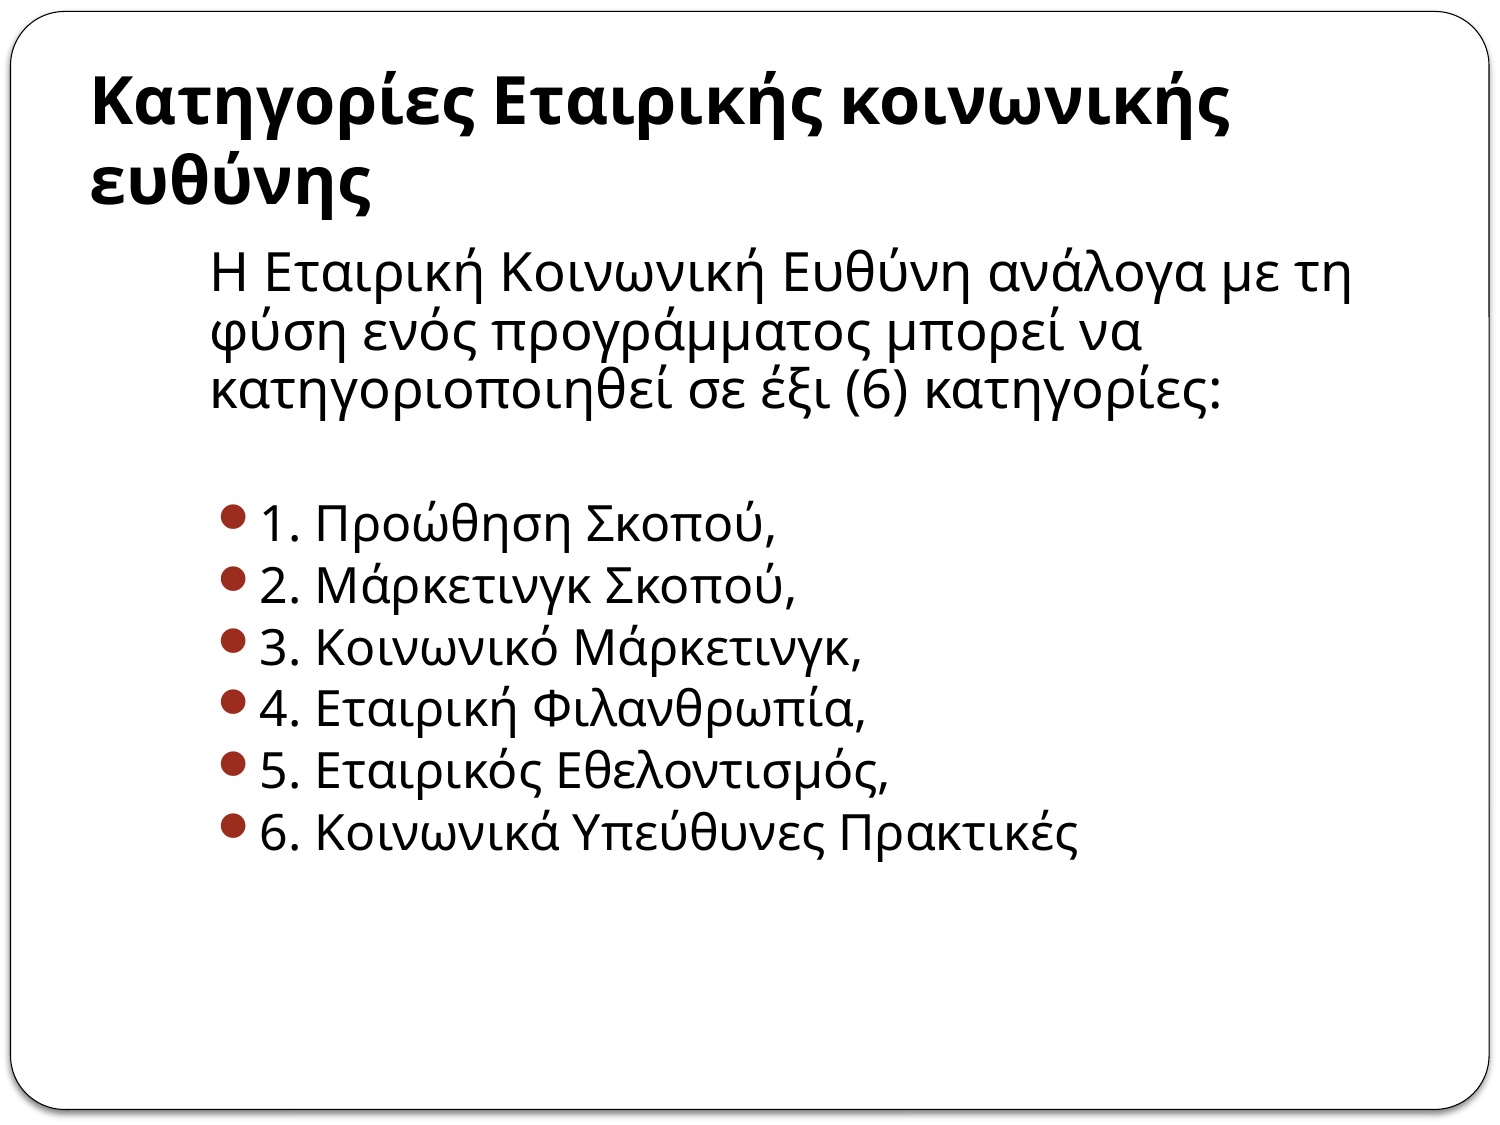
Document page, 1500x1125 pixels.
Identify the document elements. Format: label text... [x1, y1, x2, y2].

title Κατηγορίες Εταιρικής κοινωνικής ευθύνης [75, 45, 1450, 233]
list Η Εταιρική Κοινωνική Ευθύνη ανάλογα με τη φύση ενός προγράμματος μπορεί να κατηγοριοποιηθεί σε έξι (6) κατηγορίες: 1. Προώθηση Σκοπού, 2. Μάρκετινγκ Σκοπού, 3. Κοινωνικό Μάρκετινγκ, 4. Εταιρική Φιλανθρωπία, 5. Εταιρικός Εθελοντισμός, 6. Κοινωνικά Υπεύθυνες Πρακτικές [150, 237, 1425, 988]
